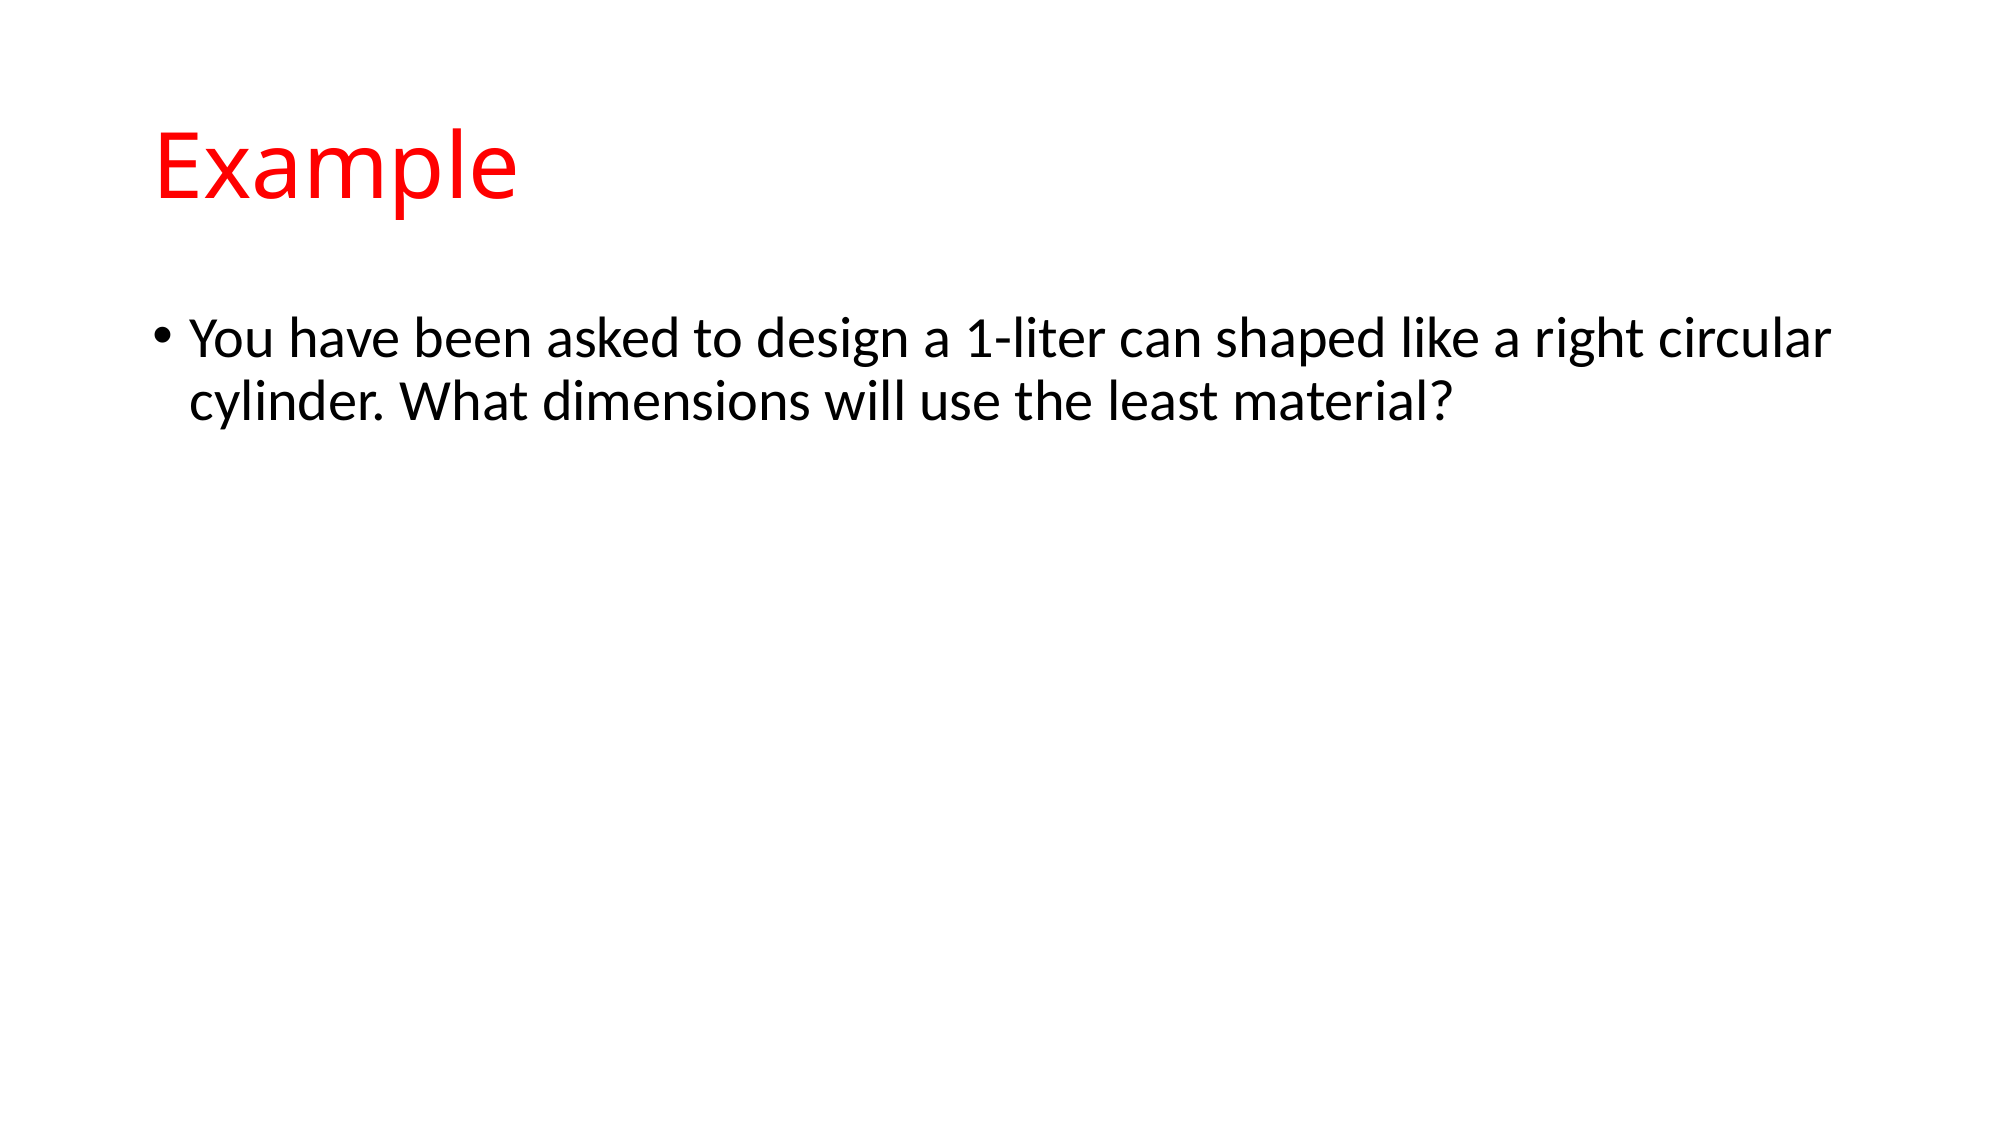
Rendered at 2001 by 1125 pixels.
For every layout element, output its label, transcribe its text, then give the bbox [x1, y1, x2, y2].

list You have been asked to design a 1-liter can shaped like a right circular cylinder. What dimensions will use the least material? [137, 299, 1910, 1014]
title Example [137, 59, 1863, 278]
